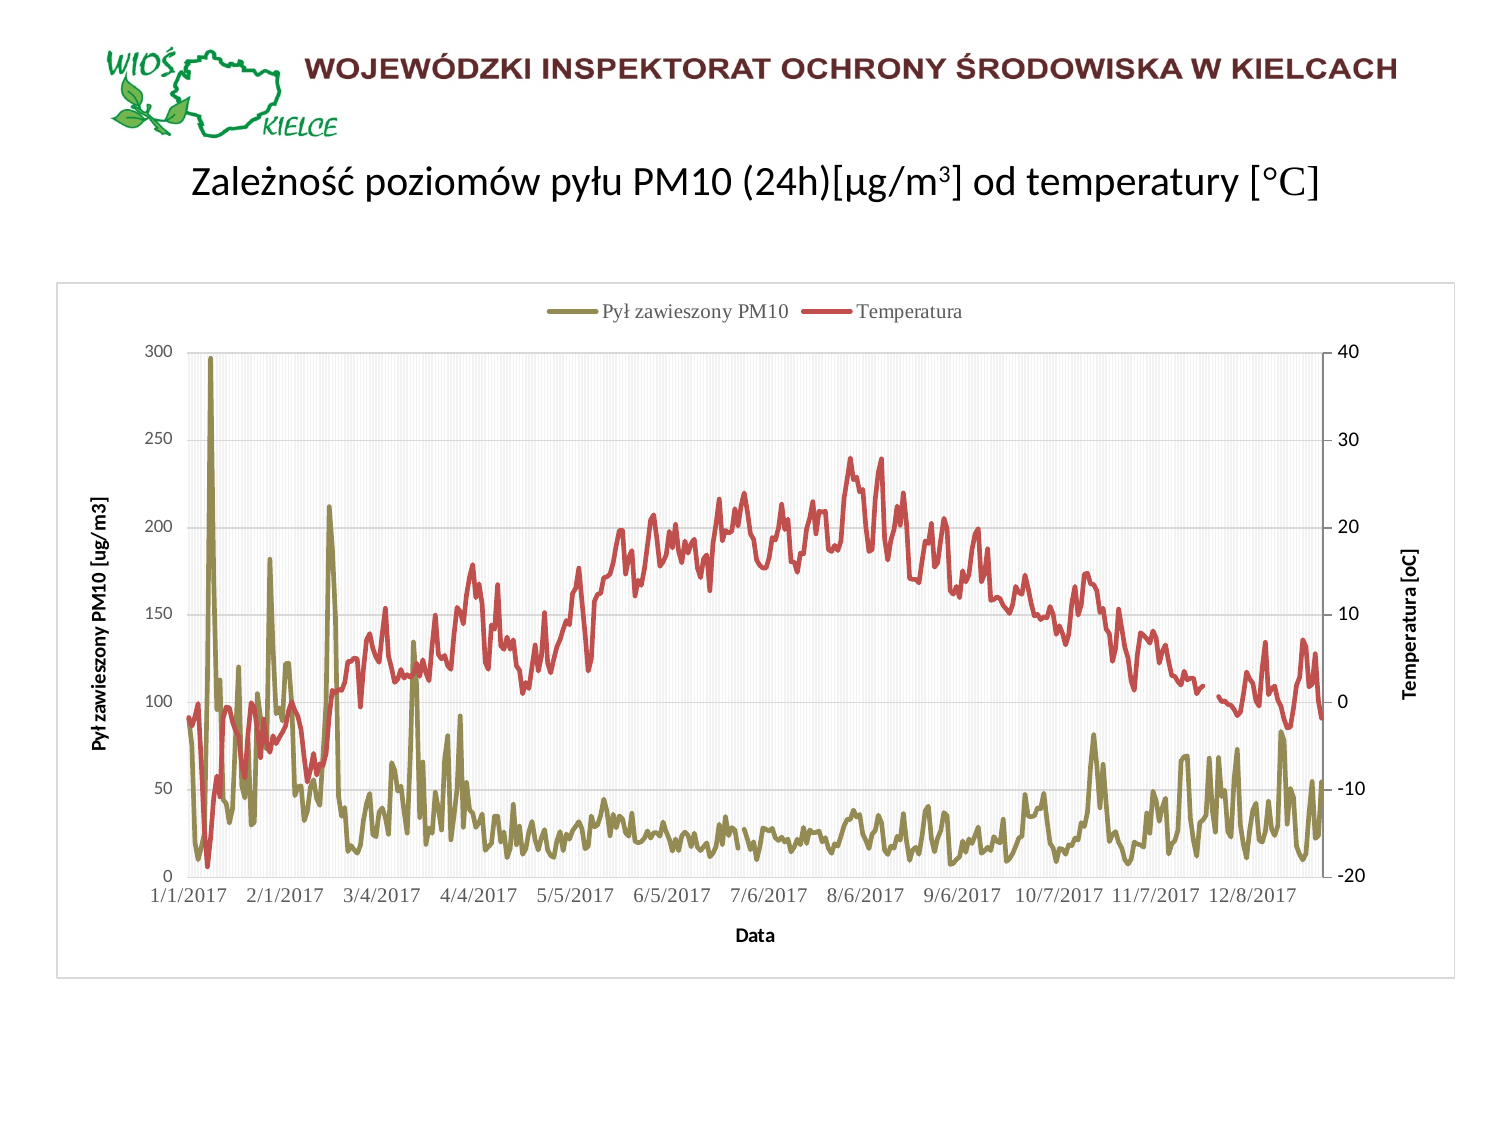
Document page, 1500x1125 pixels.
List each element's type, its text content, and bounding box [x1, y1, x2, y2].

chart [56, 281, 1456, 980]
subtitle Zależność poziomów pyłu PM10 (24h)[µg/m3] od temperatury [°C] [88, 145, 1424, 205]
picture [100, 42, 1396, 142]
